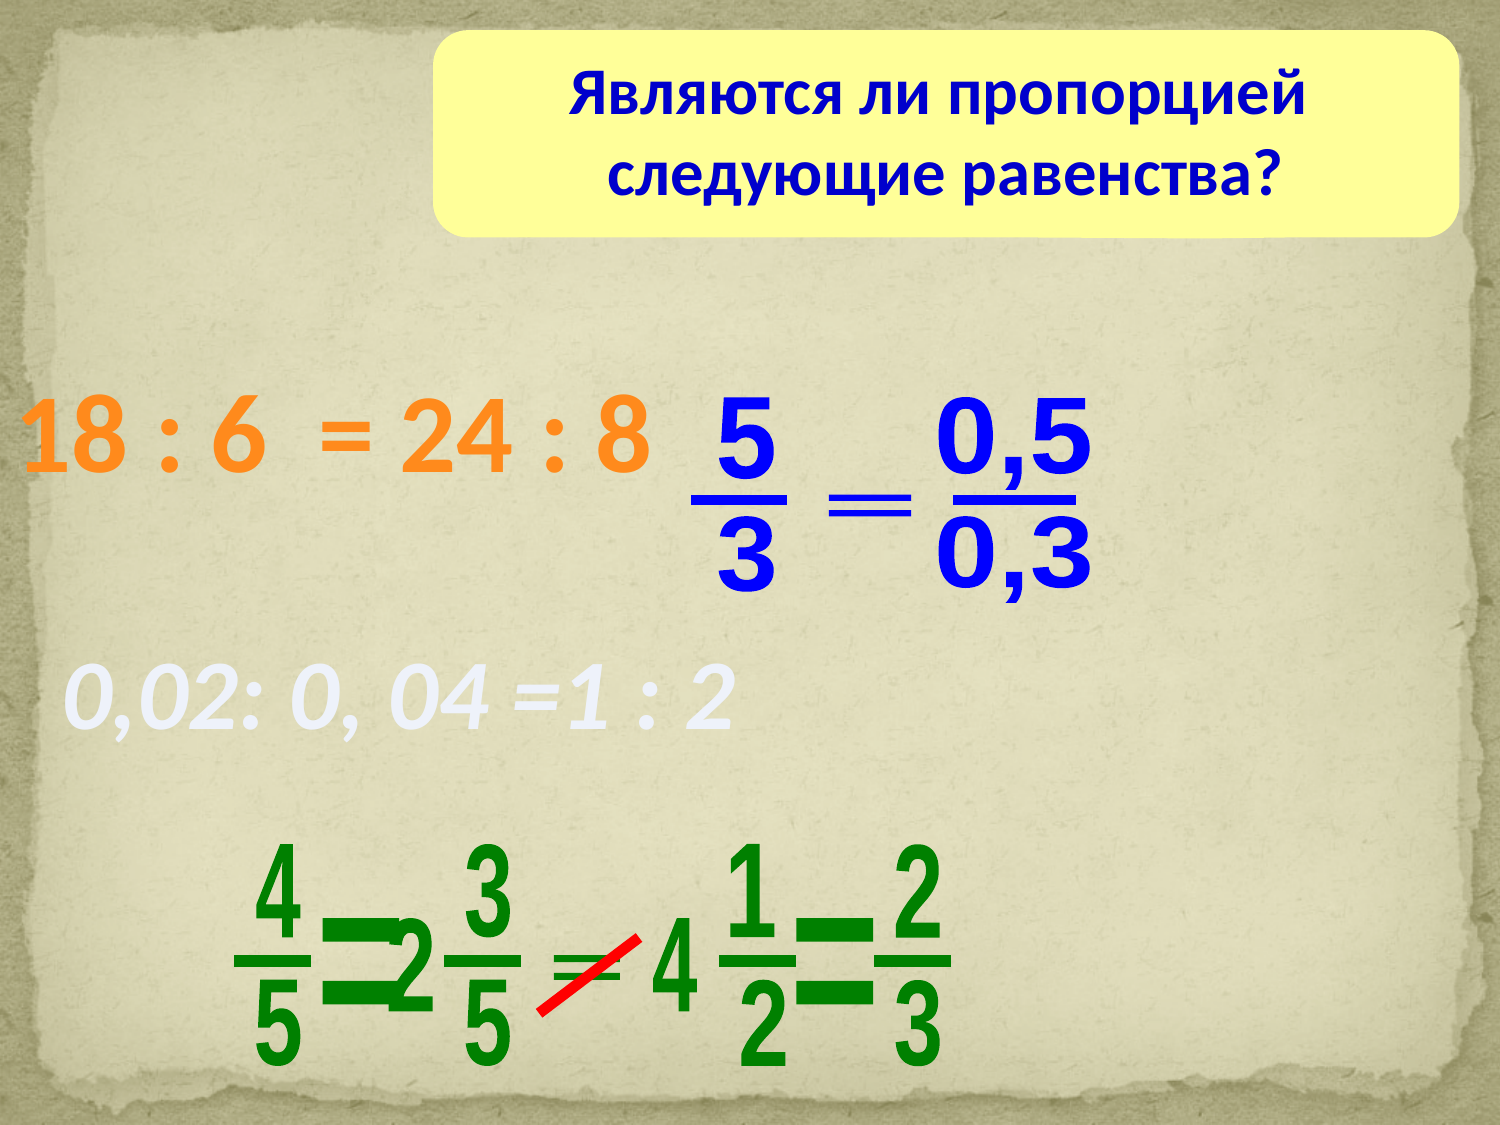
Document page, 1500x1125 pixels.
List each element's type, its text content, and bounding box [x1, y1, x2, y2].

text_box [236, 845, 950, 1066]
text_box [694, 399, 1088, 601]
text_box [742, 546, 758, 579]
text_box 0,02: 0, 04 =1 : 2 [23, 621, 774, 757]
text_box 18 : 6 = 24 : 8 [0, 352, 762, 503]
text_box Являются ли пропорцией следующие равенства? [433, 30, 1459, 238]
